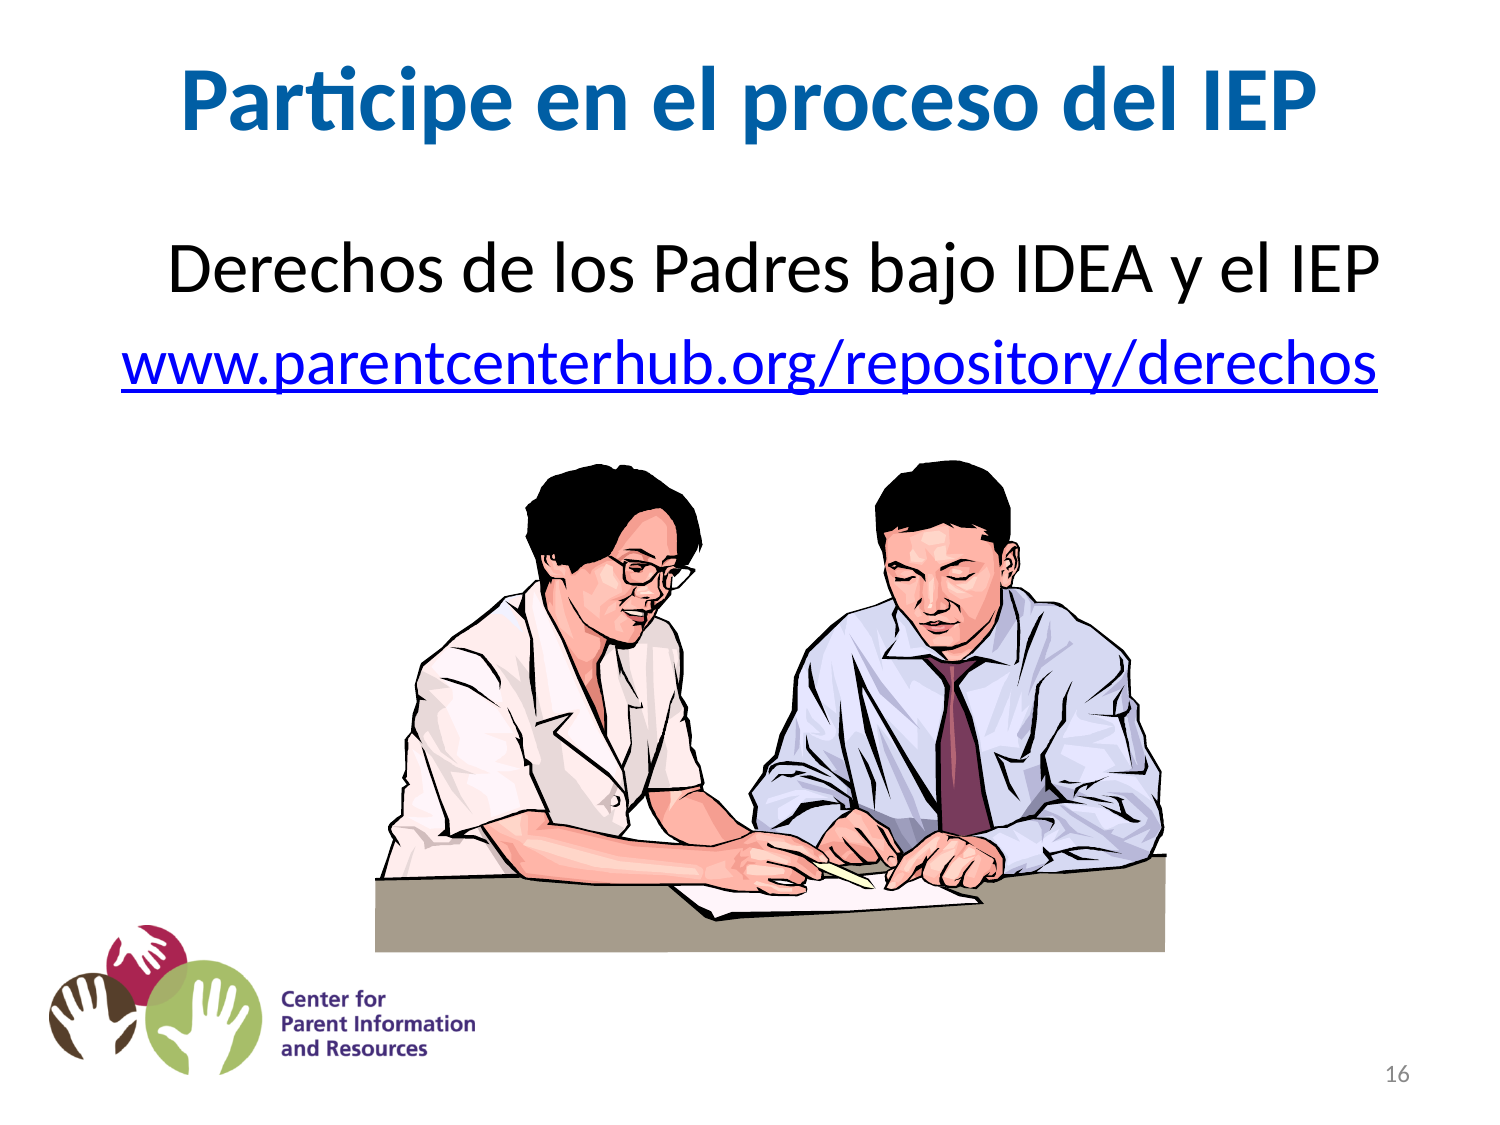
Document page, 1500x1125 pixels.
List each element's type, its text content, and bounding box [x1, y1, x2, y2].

title Participe en el proceso del IEP [75, 0, 1425, 188]
list Derechos de los Padres bajo IDEA y el IEP www.parentcenterhub.org/repository/derechos [75, 212, 1425, 538]
slide_number 16 [1074, 1042, 1425, 1103]
picture [49, 452, 1176, 1076]
